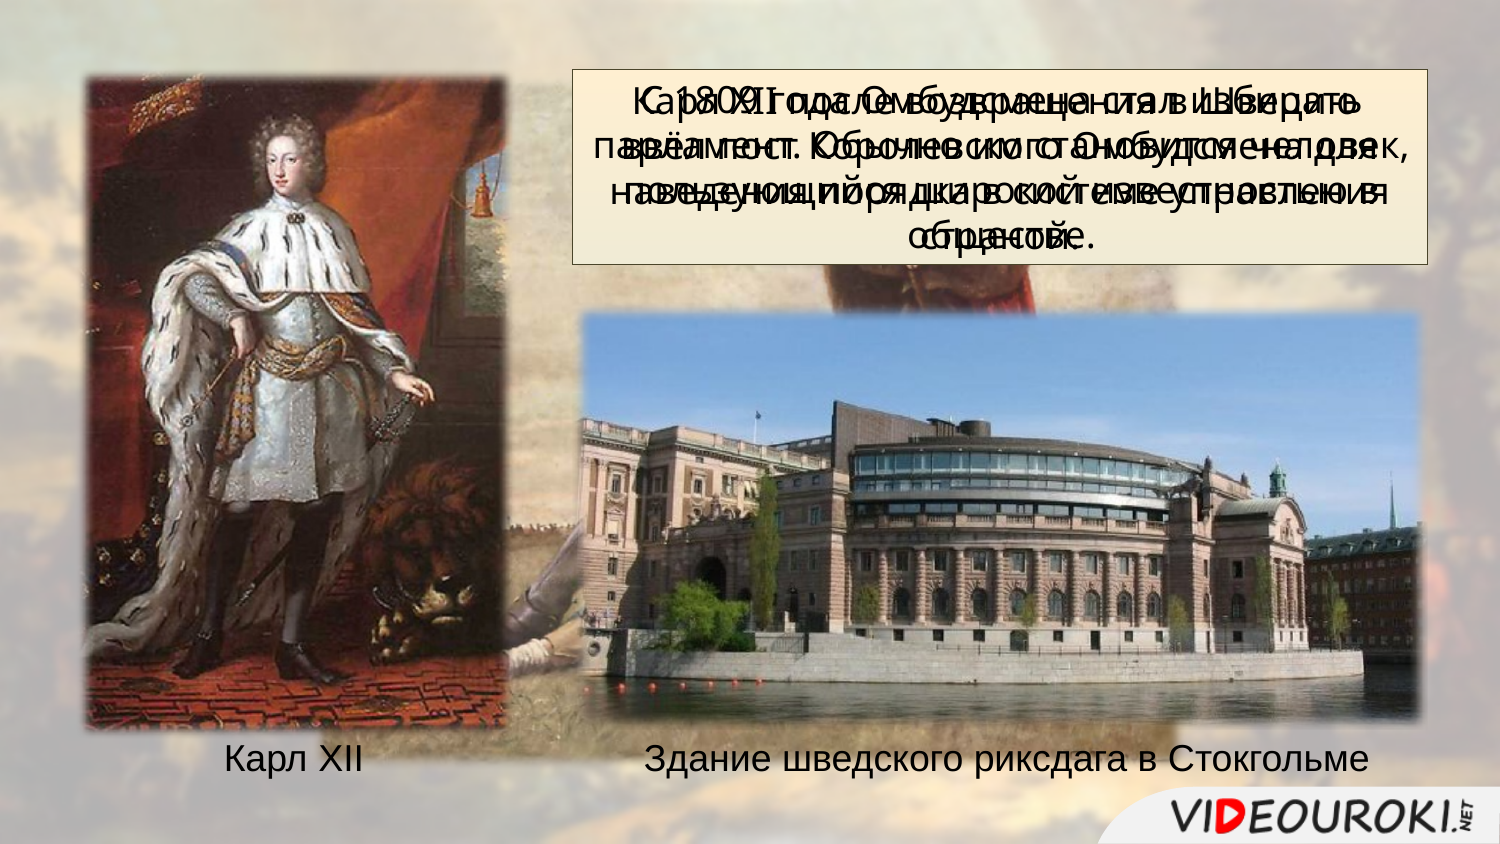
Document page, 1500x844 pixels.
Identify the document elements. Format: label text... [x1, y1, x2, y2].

text_box Здание шведского риксдага в Стокгольме [586, 736, 1428, 786]
text_box Карл XII [87, 747, 501, 786]
text_box С 1809 года Омбудсмена стал избирать парламент. Обычно им становится человек, пользующийся широкой известностью в обществе. [574, 68, 1429, 264]
picture [76, 67, 1428, 771]
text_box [1097, 786, 1500, 844]
